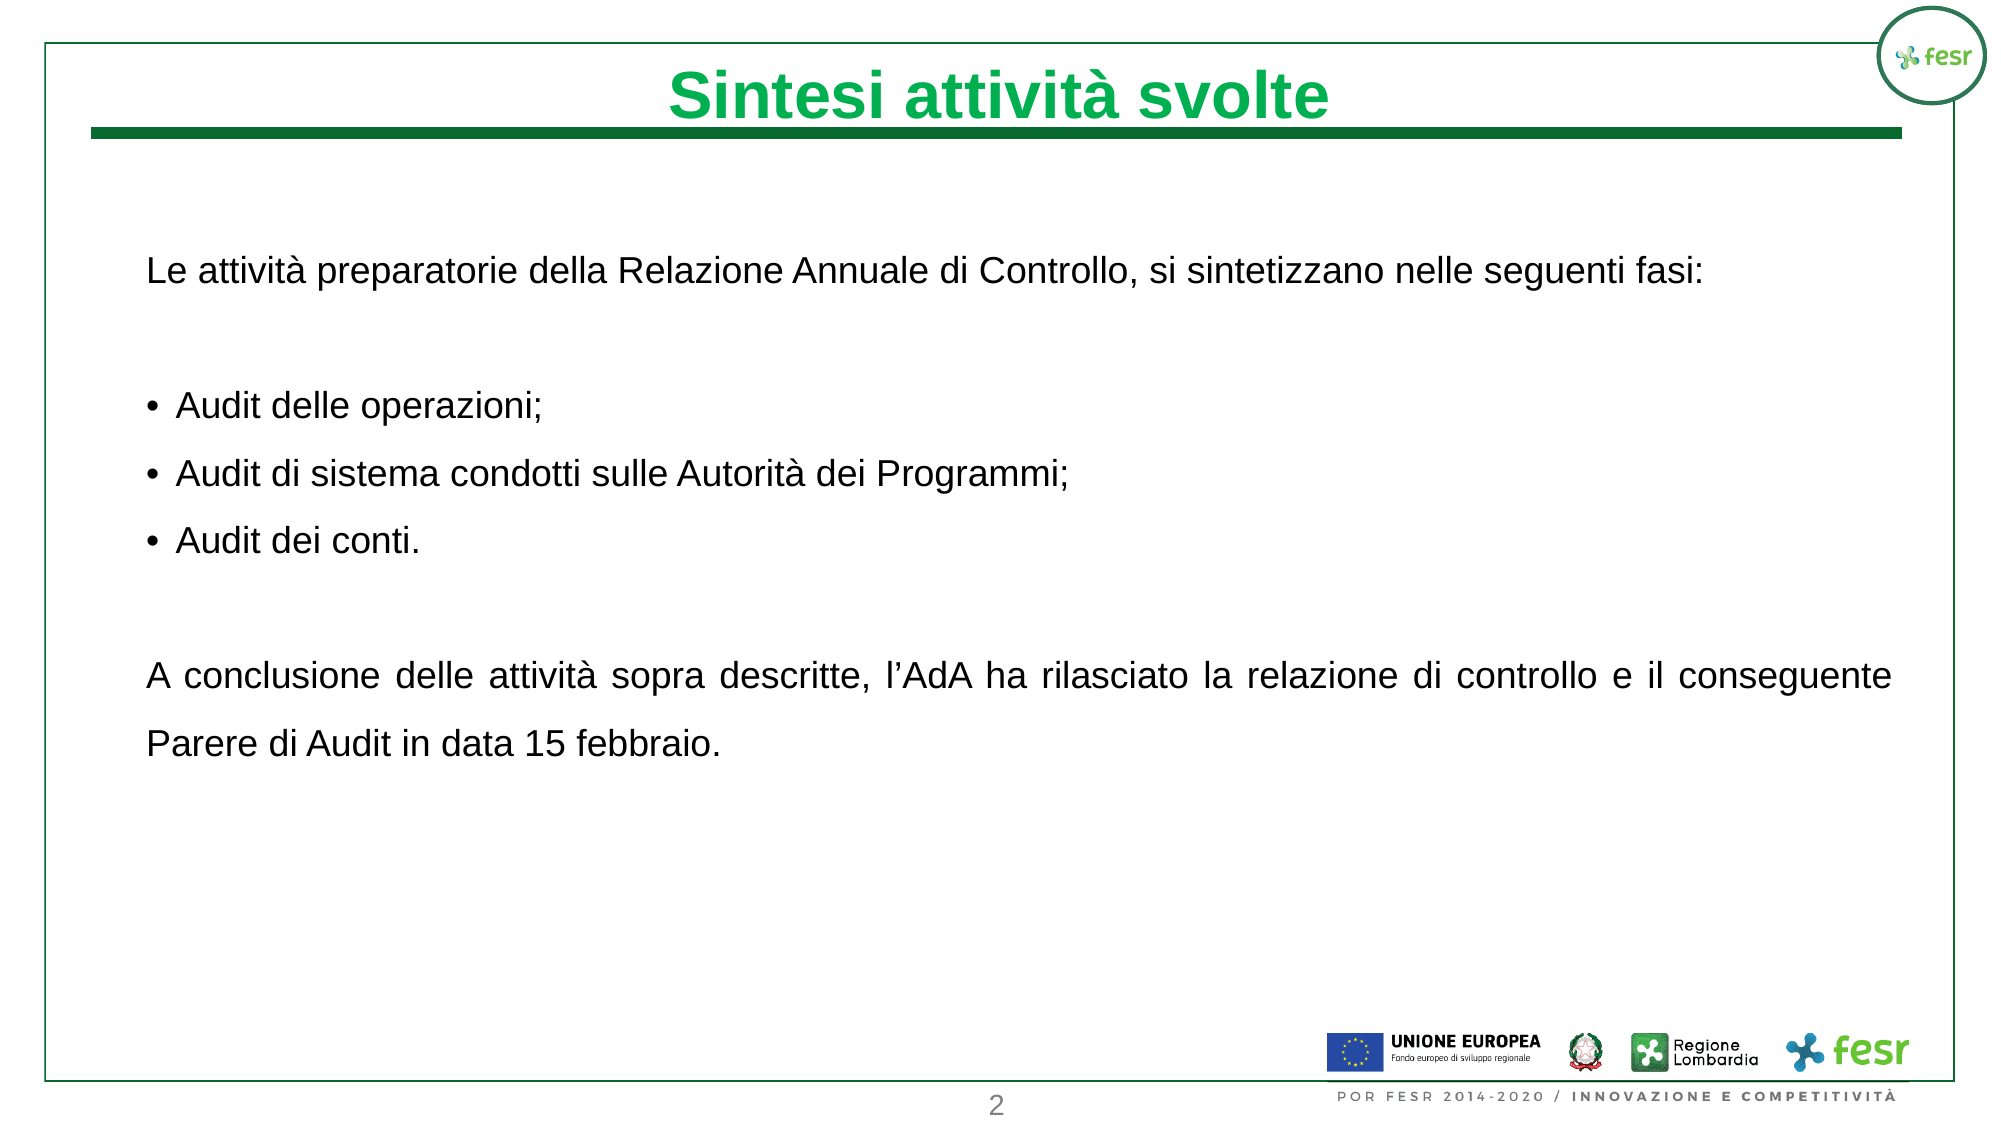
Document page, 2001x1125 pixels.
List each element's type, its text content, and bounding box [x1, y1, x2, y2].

text_box Le attività preparatorie della Relazione Annuale di Controllo, si sintetizzano nelle seguenti fasi: • Audit delle operazioni; • Audit di sistema condotti sulle Autorità dei Programmi; • Audit dei conti. A conclusione delle attività sopra descritte, l’AdA ha rilasciato la relazione di controllo e il conseguente Parere di Audit in data 15 febbraio. [131, 171, 1908, 862]
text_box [1878, 7, 1986, 104]
slide_number 2 [970, 1078, 1023, 1125]
picture [1327, 1033, 1909, 1102]
text_box Sintesi attività svolte [320, 51, 1679, 132]
